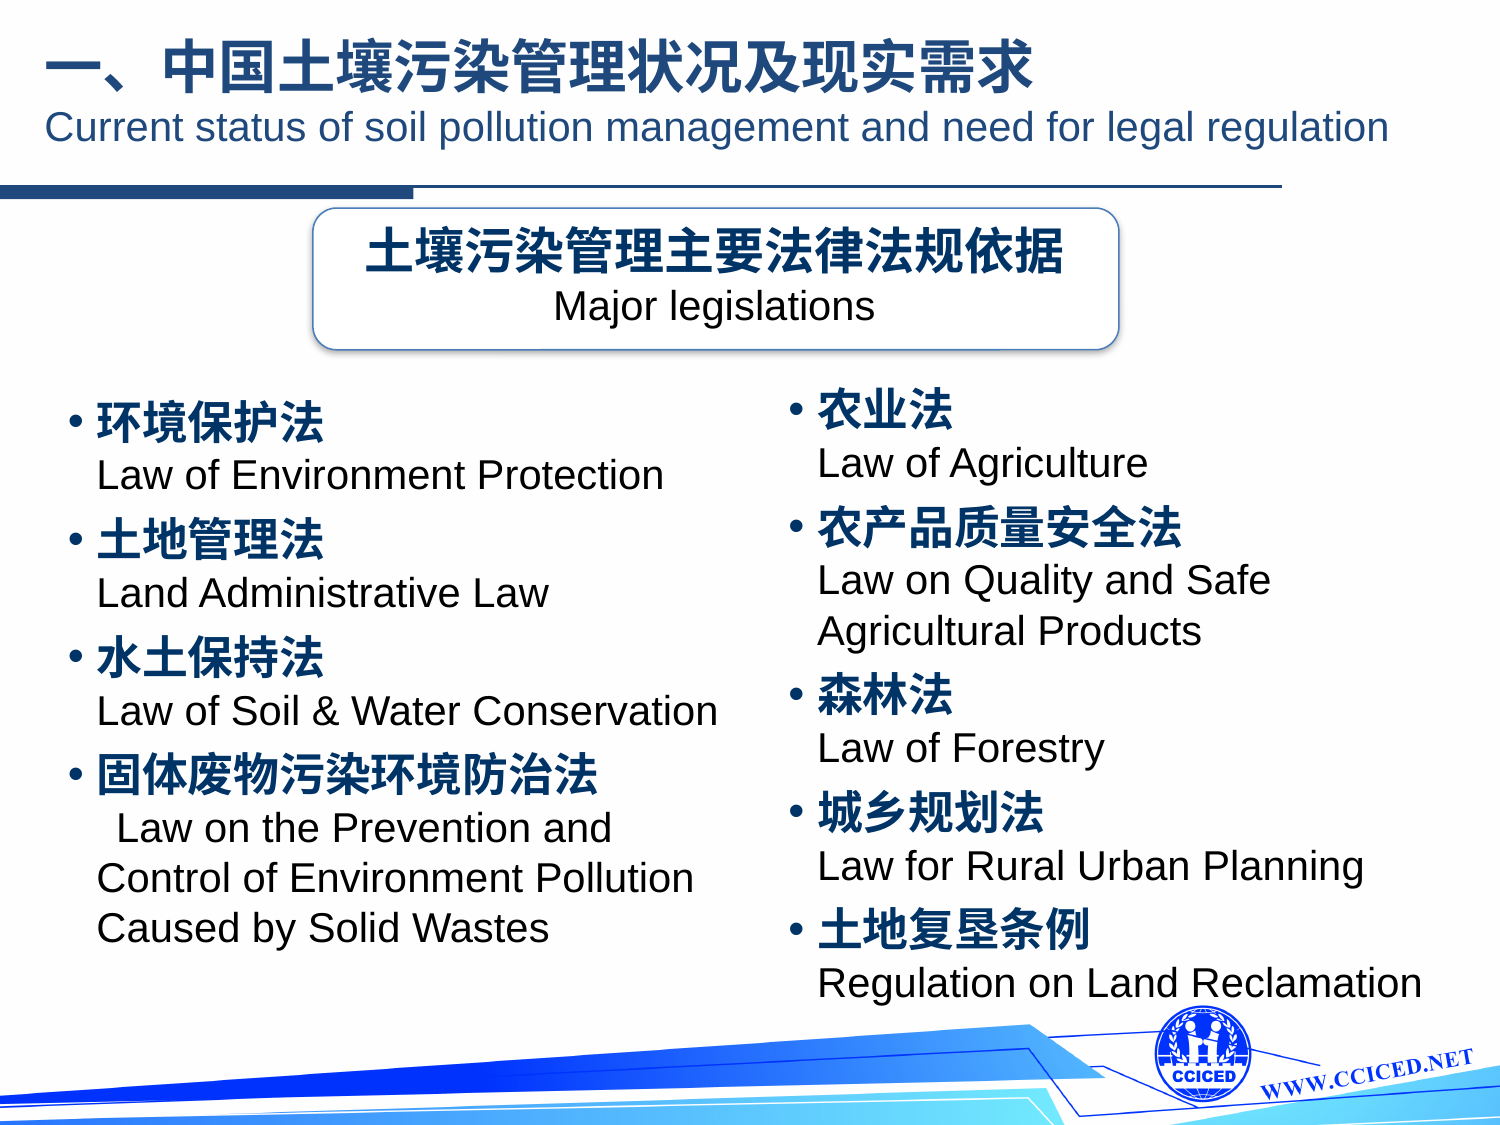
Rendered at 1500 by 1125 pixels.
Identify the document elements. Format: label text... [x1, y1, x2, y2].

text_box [312, 207, 1120, 350]
text_box 一、中国土壤污染管理状况及现实需求 Current status of soil pollution management and need for legal regulation [29, 30, 1447, 149]
text_box 环境保护法 Law of Environment Protection 土地管理法 Land Administrative Law 水土保持法 Law of Soil & Water Conservation 固体废物污染环境防治法 Law on the Prevention and Control of Environment Pollution Caused by Solid Wastes [53, 385, 762, 959]
text_box 农业法 Law of Agriculture 农产品质量安全法 Law on Quality and Safe Agricultural Products 森林法 Law of Forestry 城乡规划法 Law for Rural Urban Planning 土地复垦条例 Regulation on Land Reclamation [773, 373, 1447, 1014]
picture [0, 0, 1500, 1125]
